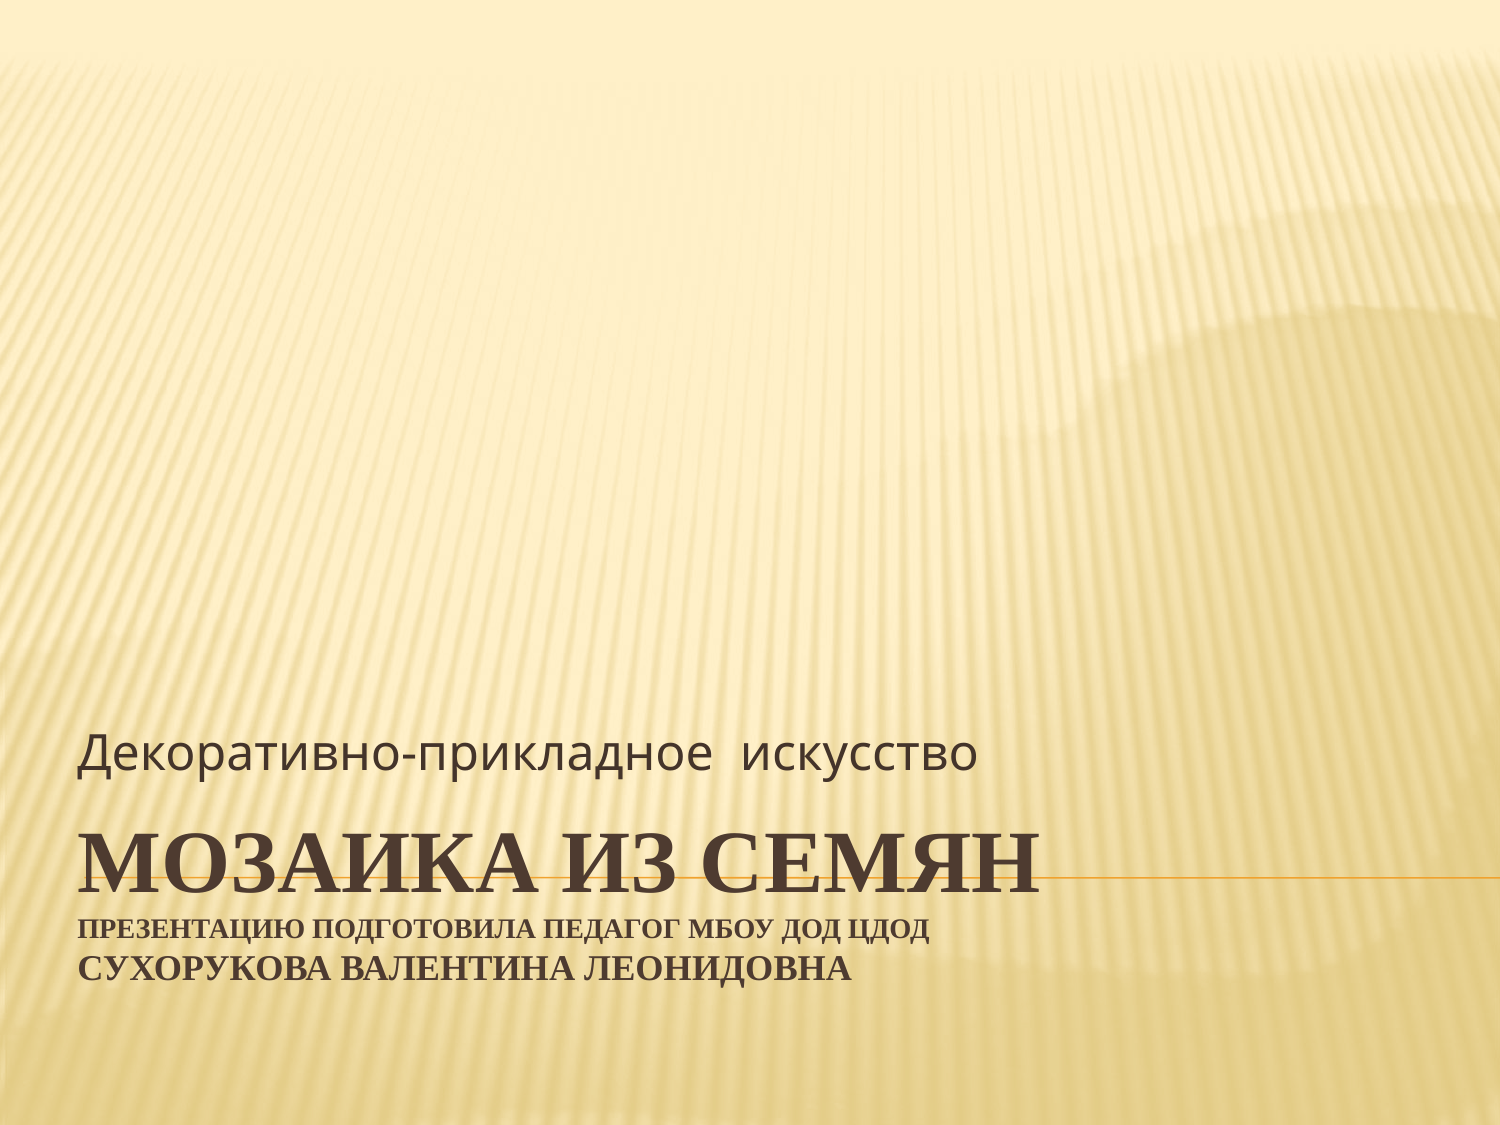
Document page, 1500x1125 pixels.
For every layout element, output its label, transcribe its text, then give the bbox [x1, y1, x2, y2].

title Мозаика из семян Презентацию подготовила педагог МБОУ ДОД ЦДОД Сухорукова Валентина Леонидовна [62, 796, 1450, 997]
subtitle Декоративно-прикладное искусство [62, 339, 1450, 788]
